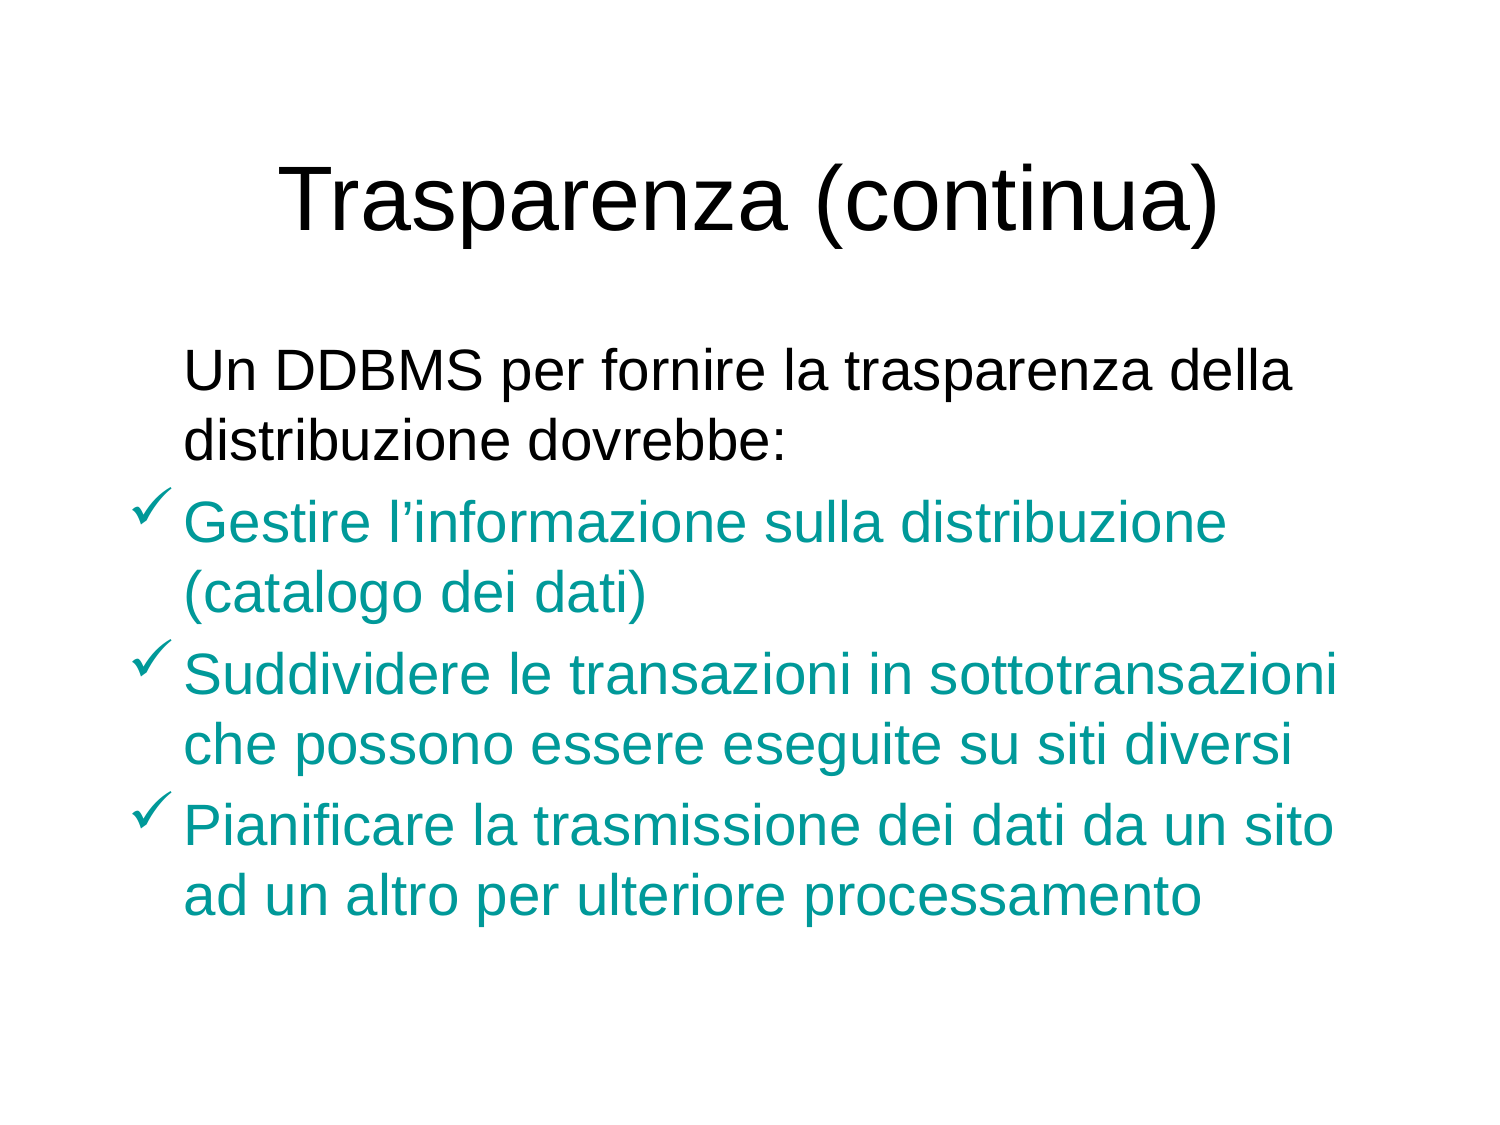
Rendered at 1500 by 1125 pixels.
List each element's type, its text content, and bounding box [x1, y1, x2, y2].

list Un DDBMS per fornire la trasparenza della distribuzione dovrebbe: Gestire l’informazione sulla distribuzione (catalogo dei dati) Suddividere le transazioni in sottotransazioni che possono essere eseguite su siti diversi Pianificare la trasmissione dei dati da un sito ad un altro per ulteriore processamento [112, 324, 1388, 1001]
title Trasparenza (continua) [112, 99, 1388, 288]
